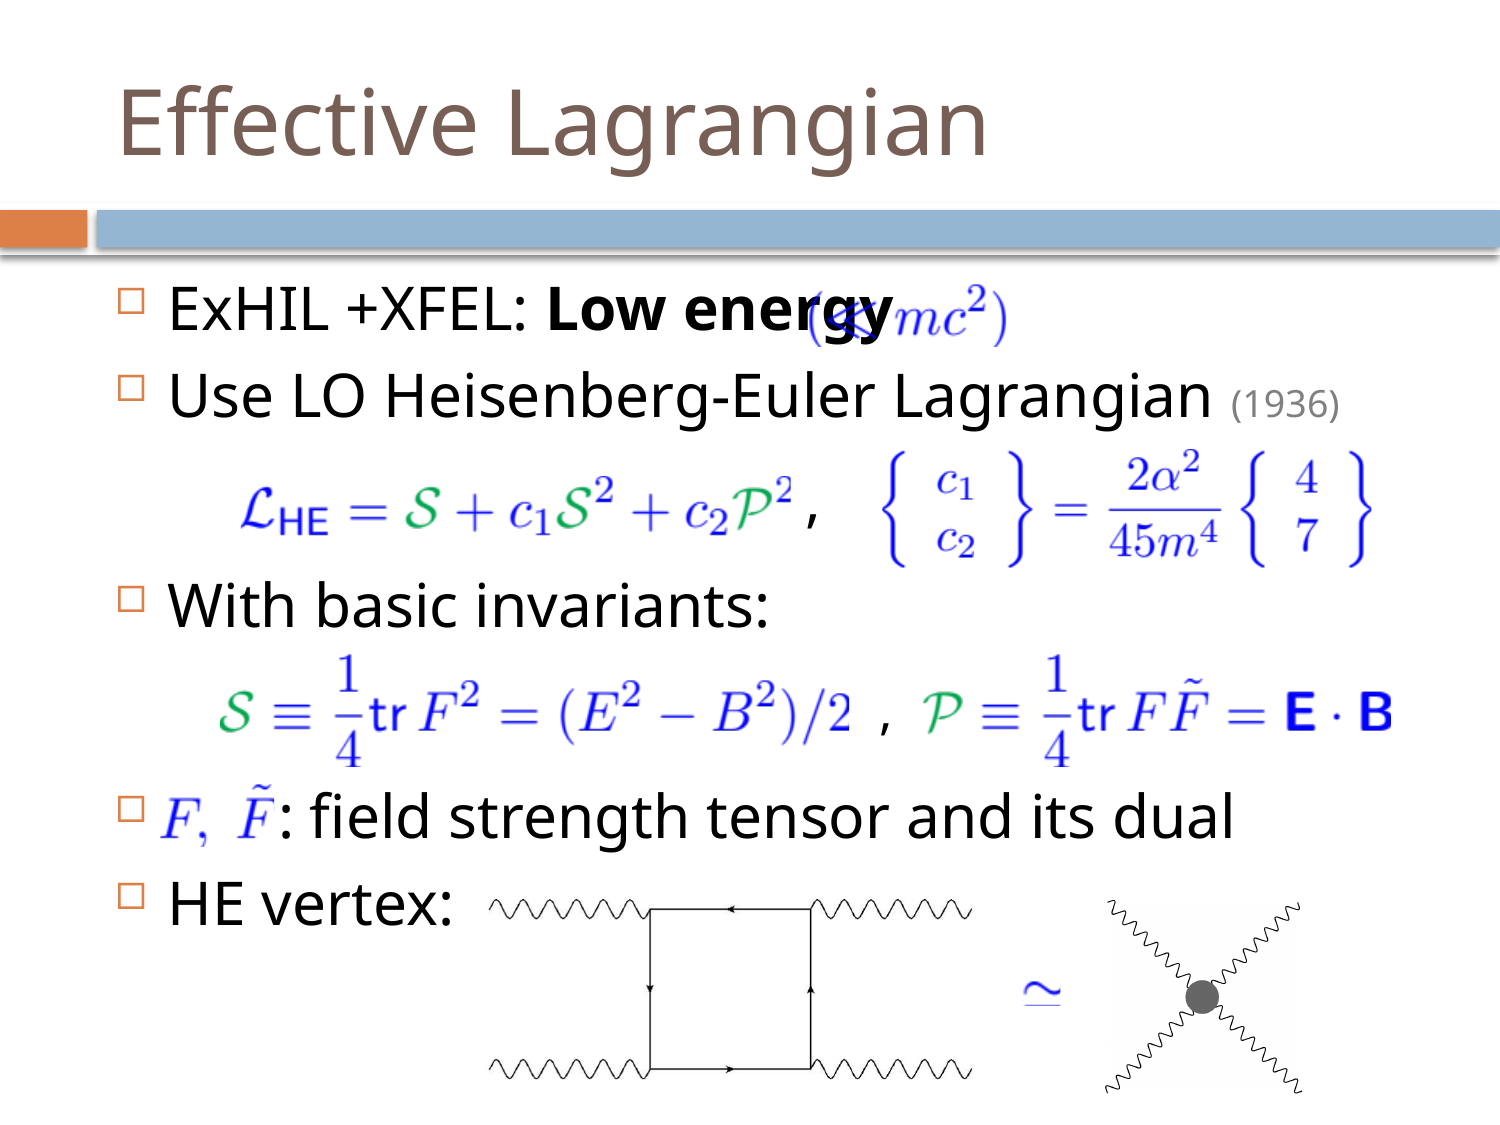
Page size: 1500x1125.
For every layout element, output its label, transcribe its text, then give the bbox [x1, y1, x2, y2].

title Effective Lagrangian [100, 37, 1438, 200]
picture [159, 783, 275, 847]
picture [882, 449, 1372, 568]
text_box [219, 653, 1392, 767]
text_box , [790, 455, 862, 541]
list ExHIL +XFEL: Low energy Use LO Heisenberg-Euler Lagrangian (1936) With basic invariants: : field strength tensor and its dual HE vertex: [100, 262, 1438, 1101]
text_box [485, 883, 1304, 1095]
picture [808, 283, 1007, 347]
picture [240, 476, 791, 536]
